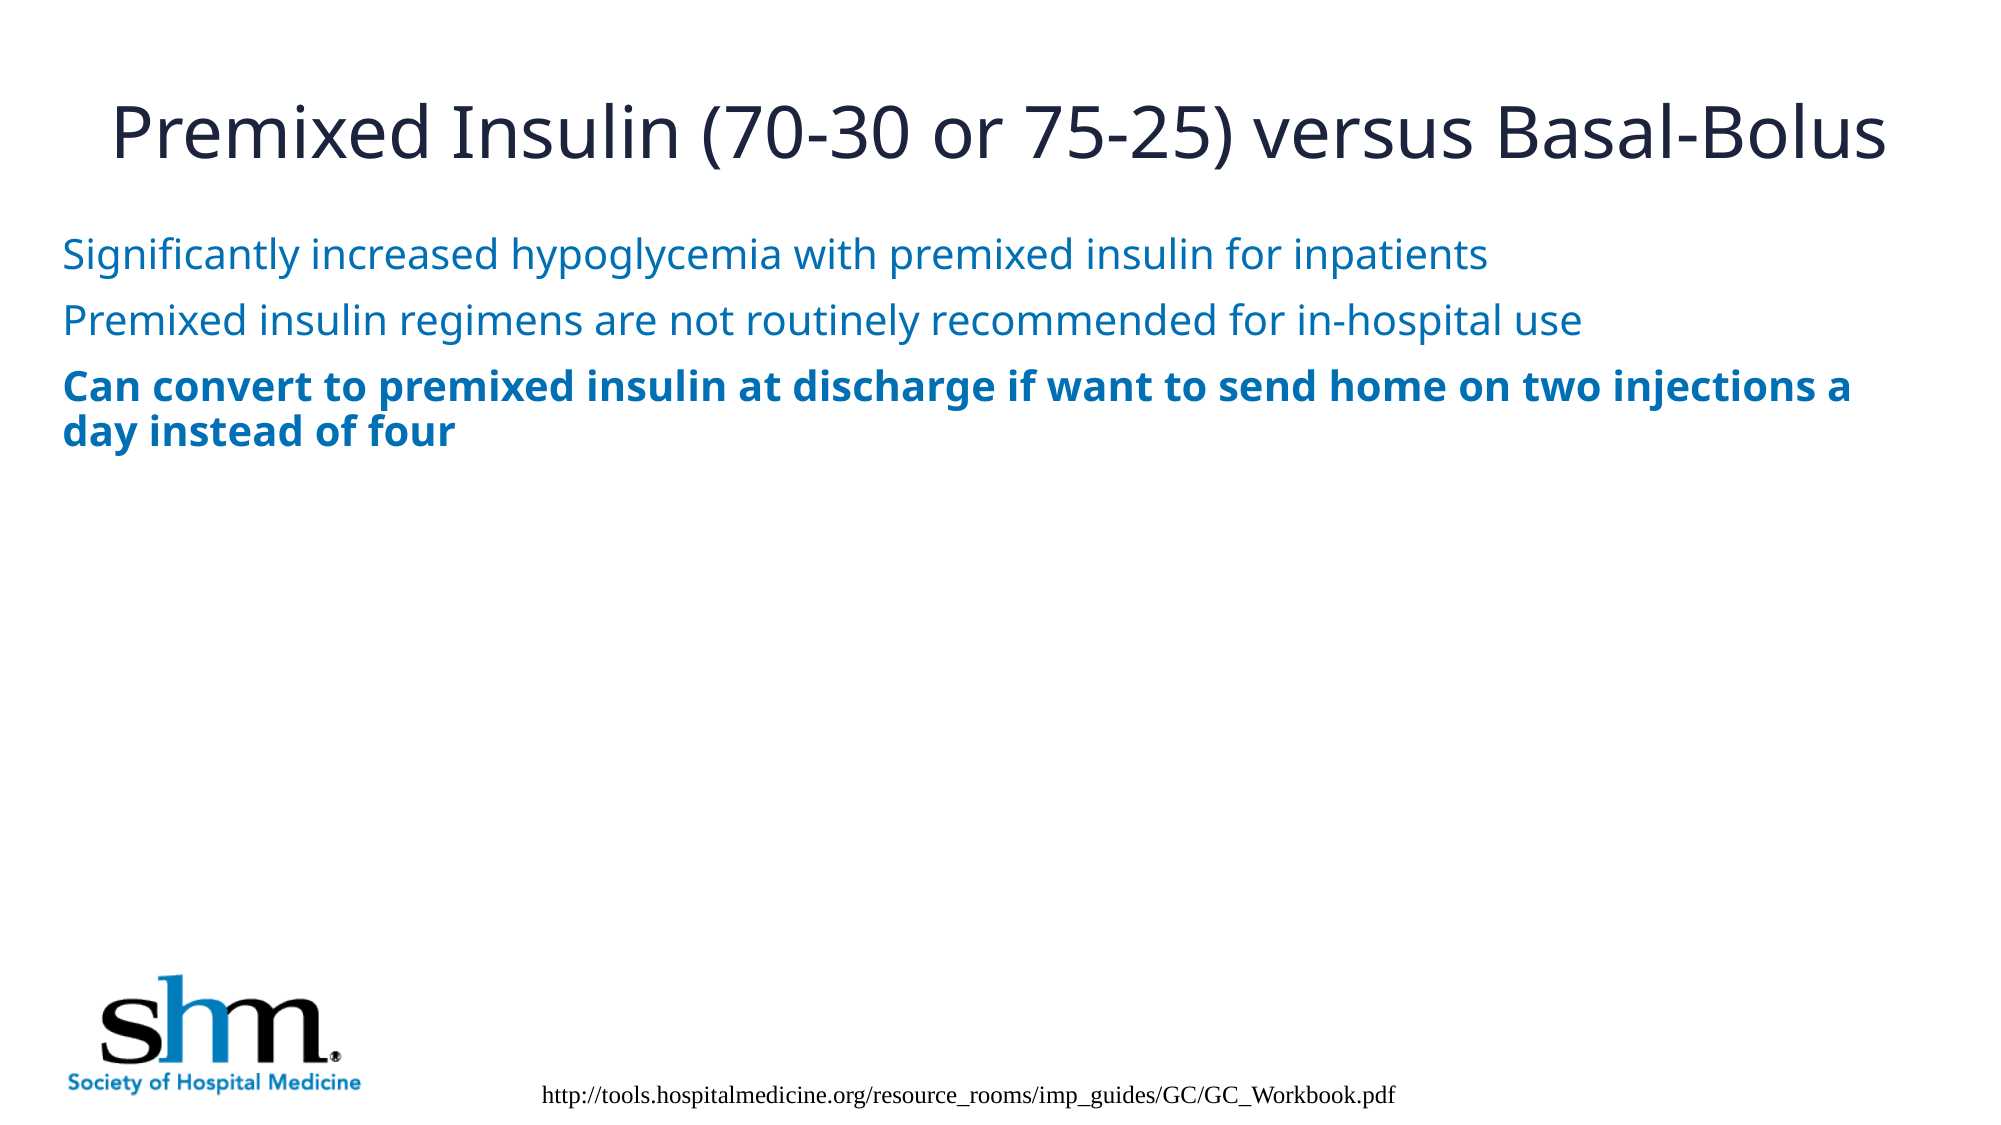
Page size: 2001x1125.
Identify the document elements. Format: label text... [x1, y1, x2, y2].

text_box http://tools.hospitalmedicine.org/resource_rooms/imp_guides/GC/GC_Workbook.pdf [527, 1071, 1412, 1116]
list Significantly increased hypoglycemia with premixed insulin for inpatients Premixed insulin regimens are not routinely recommended for in-hospital use Can convert to premixed insulin at discharge if want to send home on two injections a day instead of four [62, 233, 1938, 943]
picture [68, 974, 362, 1096]
title Premixed Insulin (70-30 or 75-25) versus Basal-Bolus [62, 88, 1938, 183]
